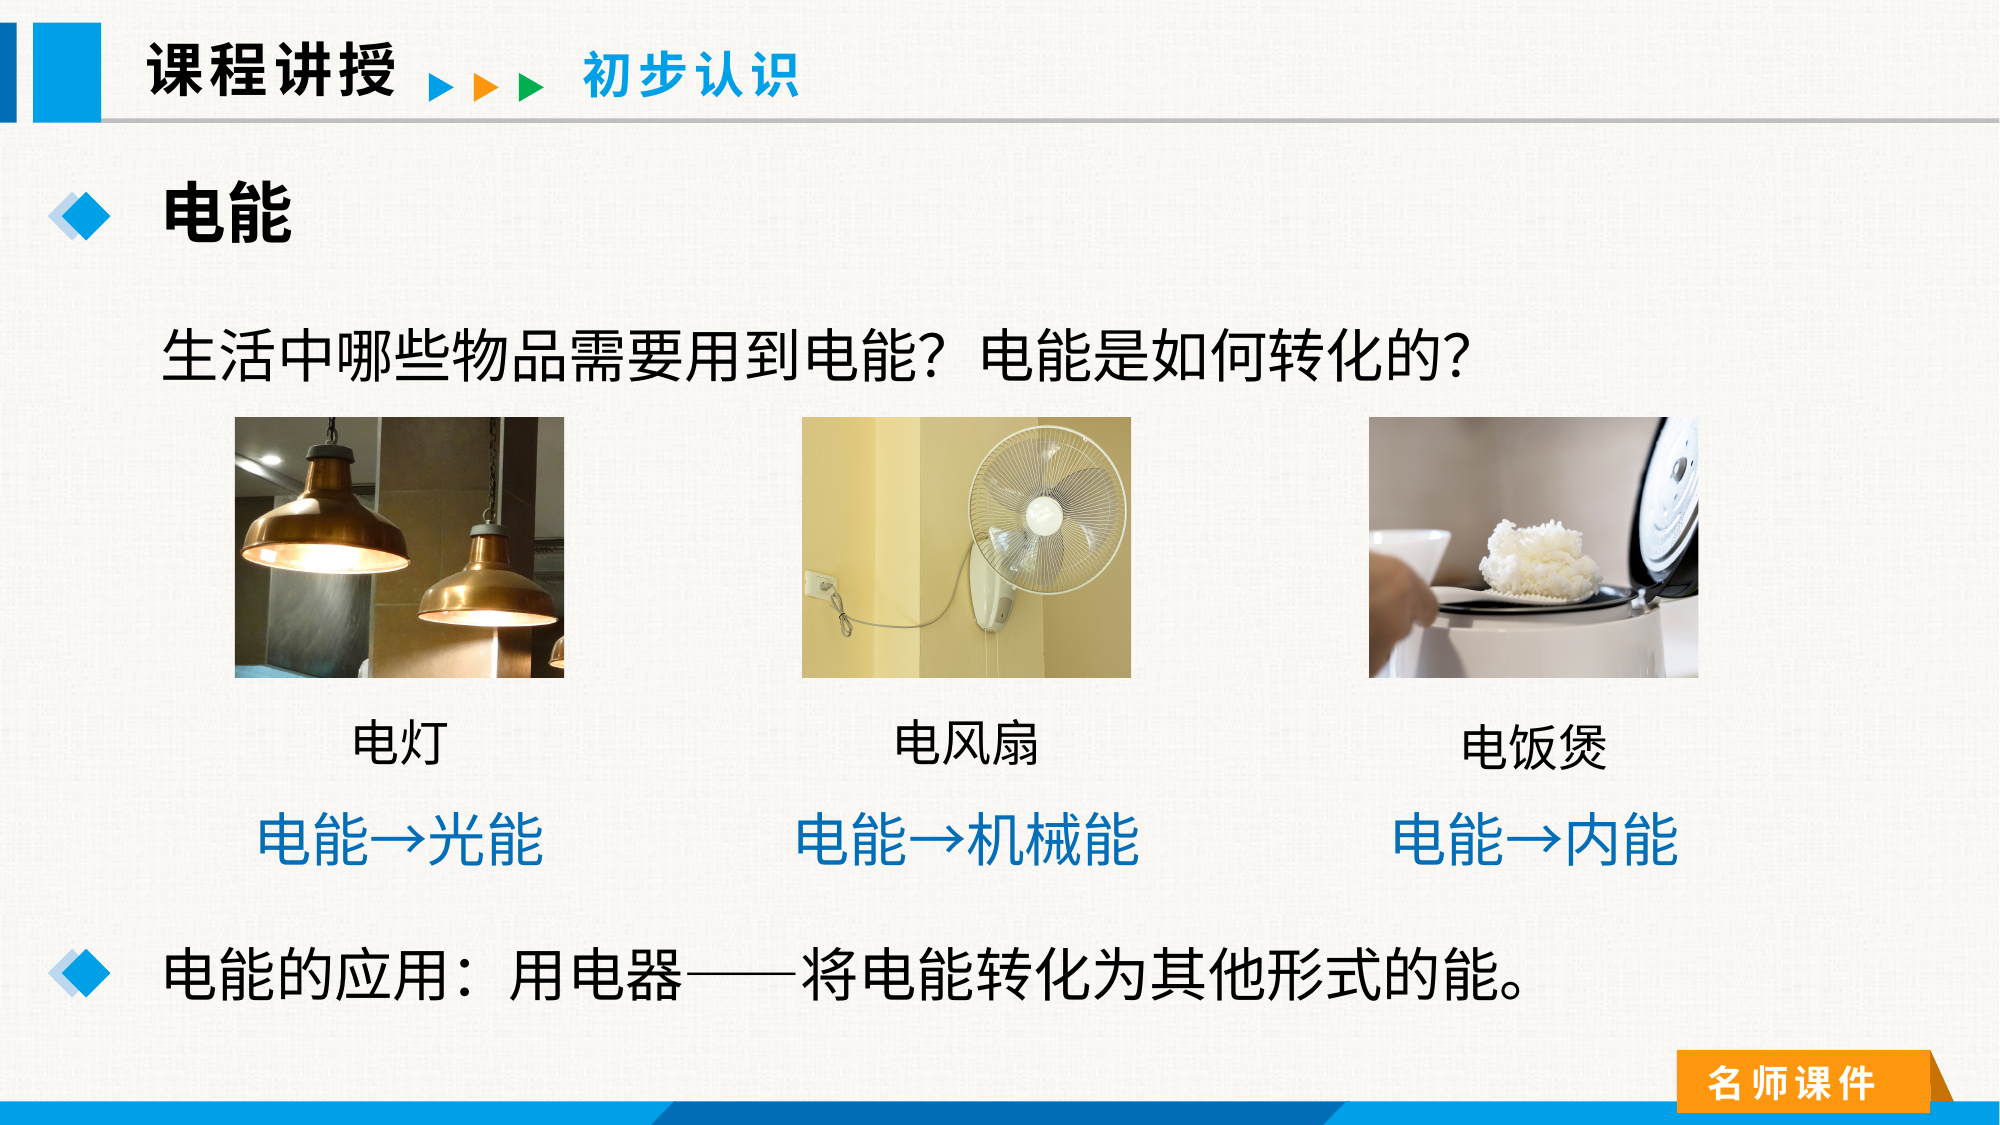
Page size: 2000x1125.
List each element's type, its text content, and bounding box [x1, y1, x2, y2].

text_box 初步认识 [567, 36, 816, 112]
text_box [54, 198, 104, 234]
text_box 电能的应用：用电器——将电能转化为其他形式的能。 [144, 930, 1535, 1016]
text_box 课程讲授 [130, 26, 412, 111]
text_box 电能→光能 [238, 796, 560, 881]
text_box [801, 417, 1132, 780]
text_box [1369, 417, 1699, 785]
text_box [234, 417, 565, 780]
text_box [54, 955, 104, 991]
text_box 电能→内能 [1373, 796, 1695, 881]
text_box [428, 72, 544, 102]
text_box 生活中哪些物品需要用到电能？电能是如何转化的？ [145, 311, 1516, 397]
text_box 电能→机械能 [776, 796, 1157, 881]
text_box 电能 [144, 163, 314, 259]
